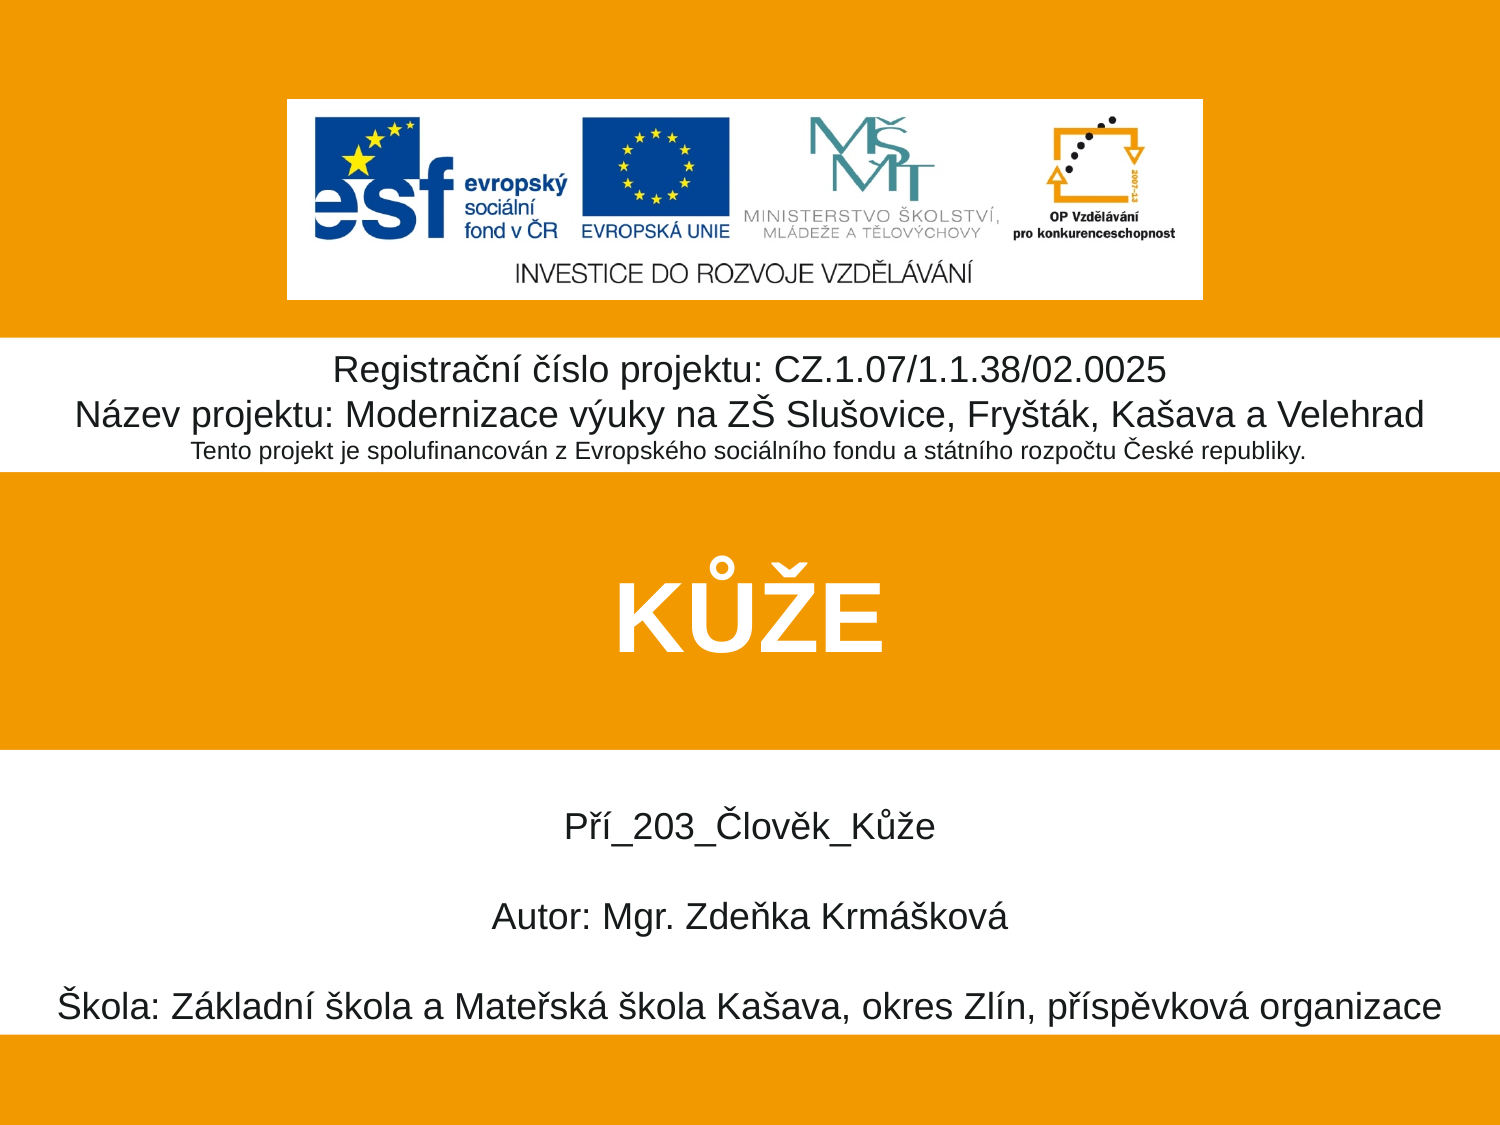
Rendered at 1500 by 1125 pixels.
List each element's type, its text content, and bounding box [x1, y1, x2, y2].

picture [287, 99, 1203, 300]
text_box Registrační číslo projektu: CZ.1.07/1.1.38/02.0025 Název projektu: Modernizace výuky na ZŠ Slušovice, Fryšták, Kašava a Velehrad Tento projekt je spolufinancován z Evropského sociálního fondu a státního rozpočtu České republiky. [0, 337, 1500, 473]
text_box Pří_203_Člověk_Kůže Autor: Mgr. Zdeňka Krmášková Škola: Základní škola a Mateřská škola Kašava, okres Zlín, příspěvková organizace [0, 749, 1500, 1035]
title KŮŽE [112, 537, 1388, 688]
